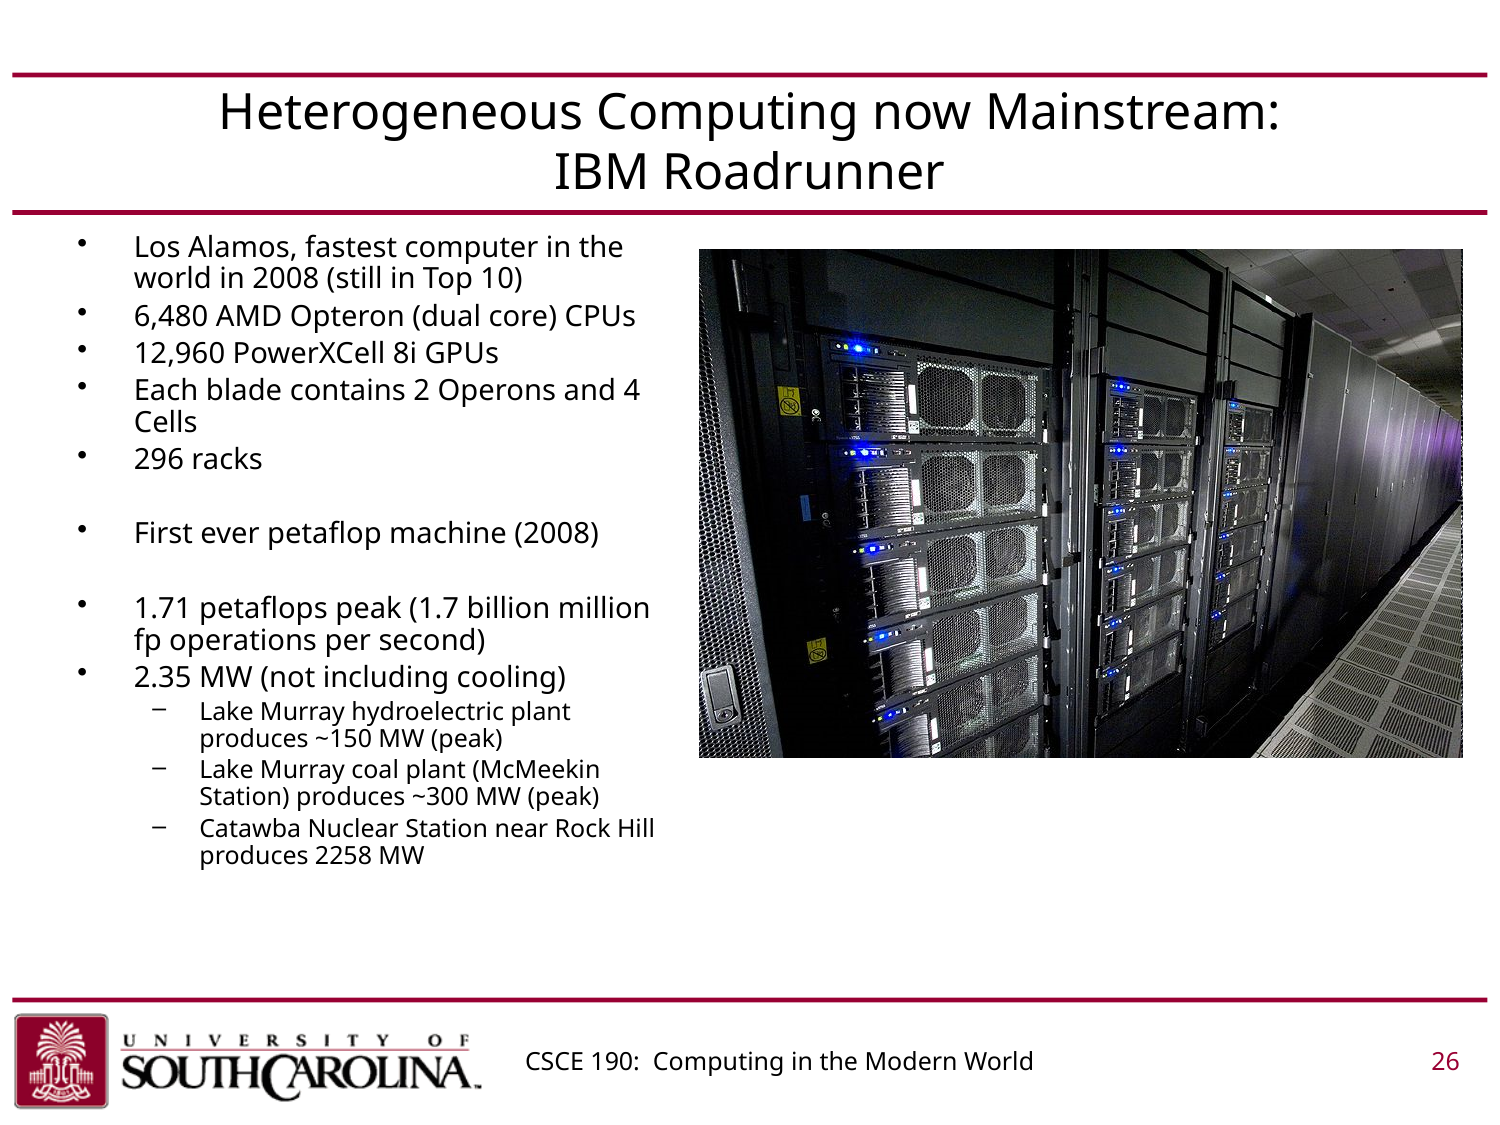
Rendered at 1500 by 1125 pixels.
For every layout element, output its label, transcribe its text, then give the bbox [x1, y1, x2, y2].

title Heterogeneous Computing now Mainstream: IBM Roadrunner [75, 75, 1425, 205]
picture [12, 1012, 488, 1112]
picture [699, 249, 1463, 759]
slide_number CSCE 190: Computing in the Modern World 26 [424, 1037, 1476, 1088]
list Los Alamos, fastest computer in the world in 2008 (still in Top 10) 6,480 AMD Opteron (dual core) CPUs 12,960 PowerXCell 8i GPUs Each blade contains 2 Operons and 4 Cells 296 racks First ever petaflop machine (2008) 1.71 petaflops peak (1.7 billion million fp operations per second) 2.35 MW (not including cooling) Lake Murray hydroelectric plant produces ~150 MW (peak) Lake Murray coal plant (McMeekin Station) produces ~300 MW (peak) Catawba Nuclear Station near Rock Hill produces 2258 MW [62, 224, 700, 988]
